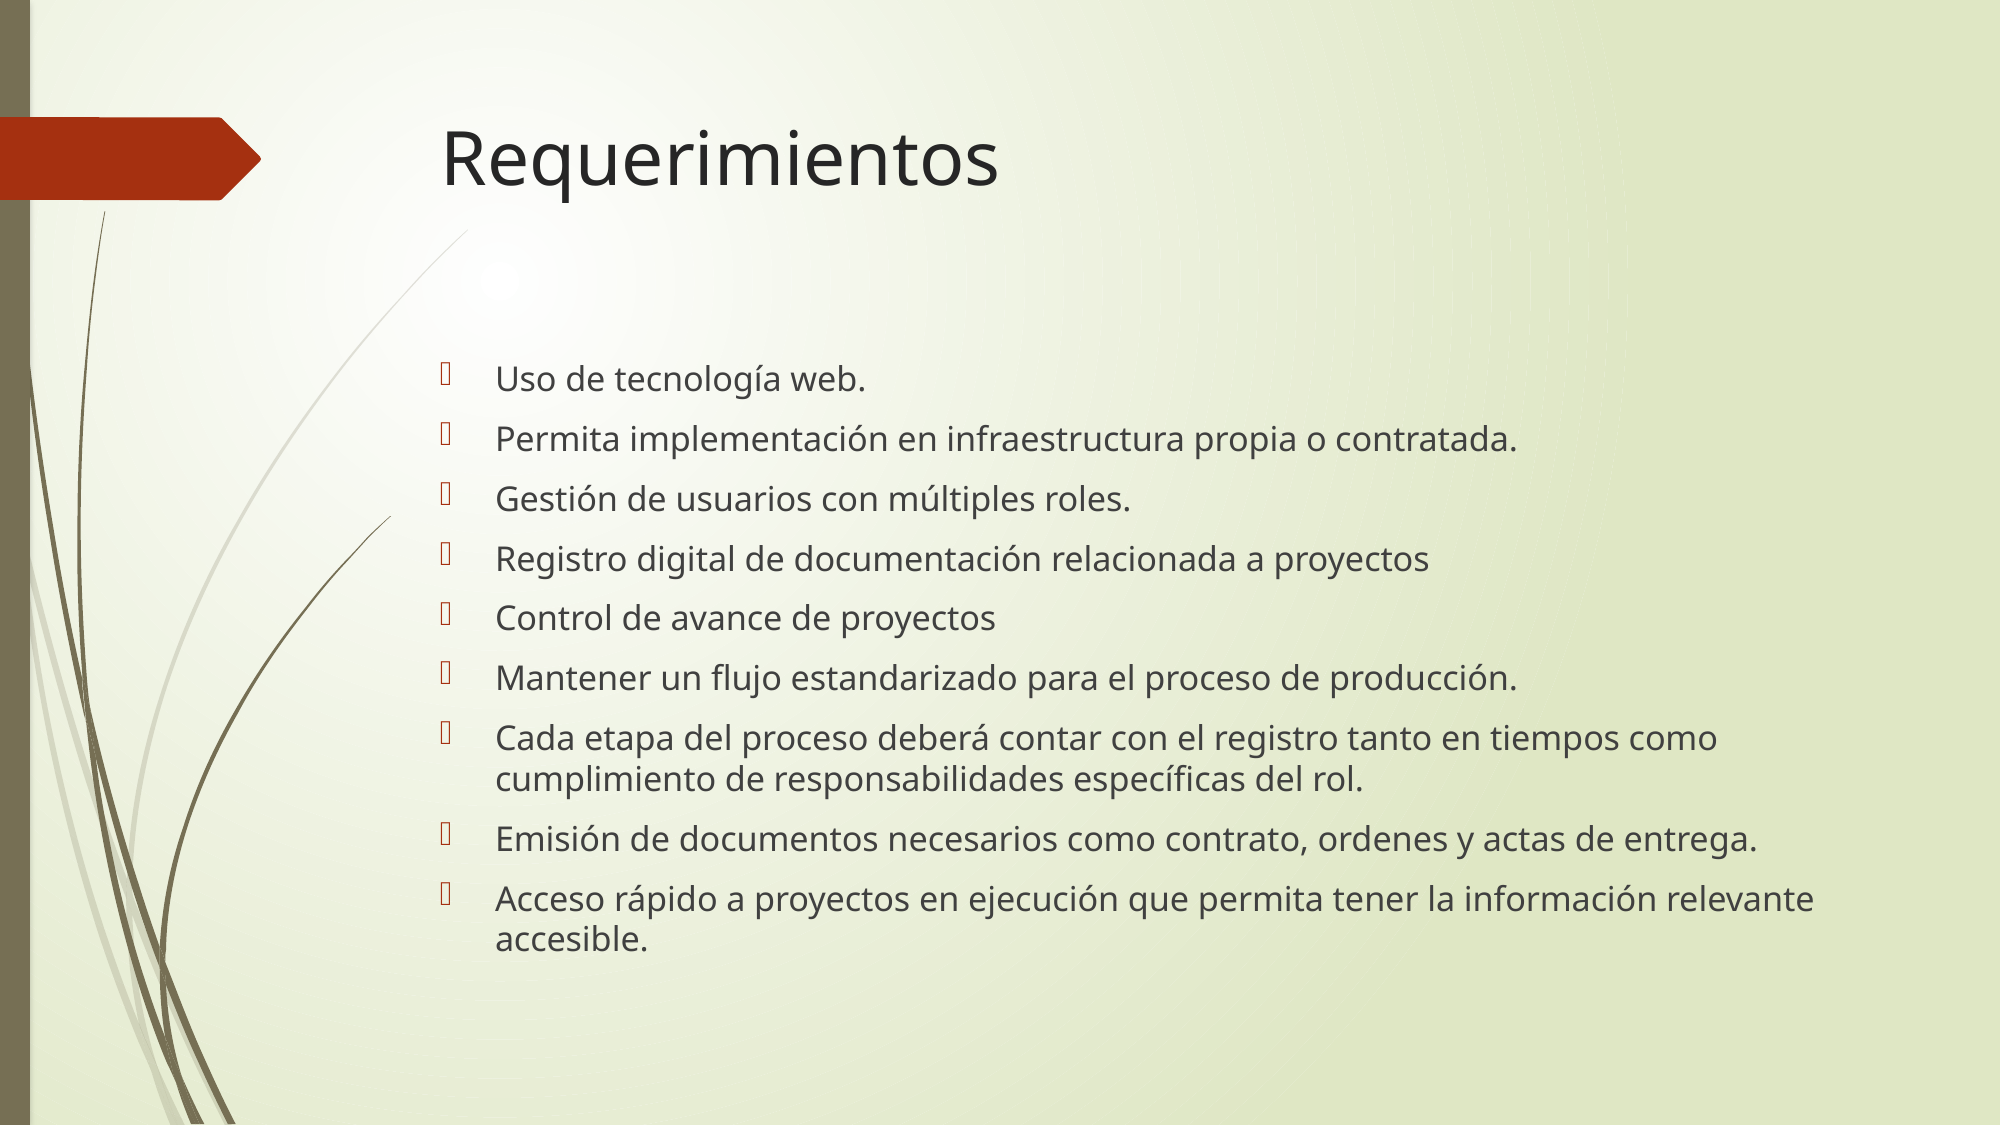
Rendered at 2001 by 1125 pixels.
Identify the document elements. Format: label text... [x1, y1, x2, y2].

list Uso de tecnología web. Permita implementación en infraestructura propia o contratada. Gestión de usuarios con múltiples roles. Registro digital de documentación relacionada a proyectos Control de avance de proyectos Mantener un flujo estandarizado para el proceso de producción. Cada etapa del proceso deberá contar con el registro tanto en tiempos como cumplimiento de responsabilidades específicas del rol. Emisión de documentos necesarios como contrato, ordenes y actas de entrega. Acceso rápido a proyectos en ejecución que permita tener la información relevante accesible. [424, 350, 1888, 970]
title Requerimientos [425, 102, 1888, 313]
